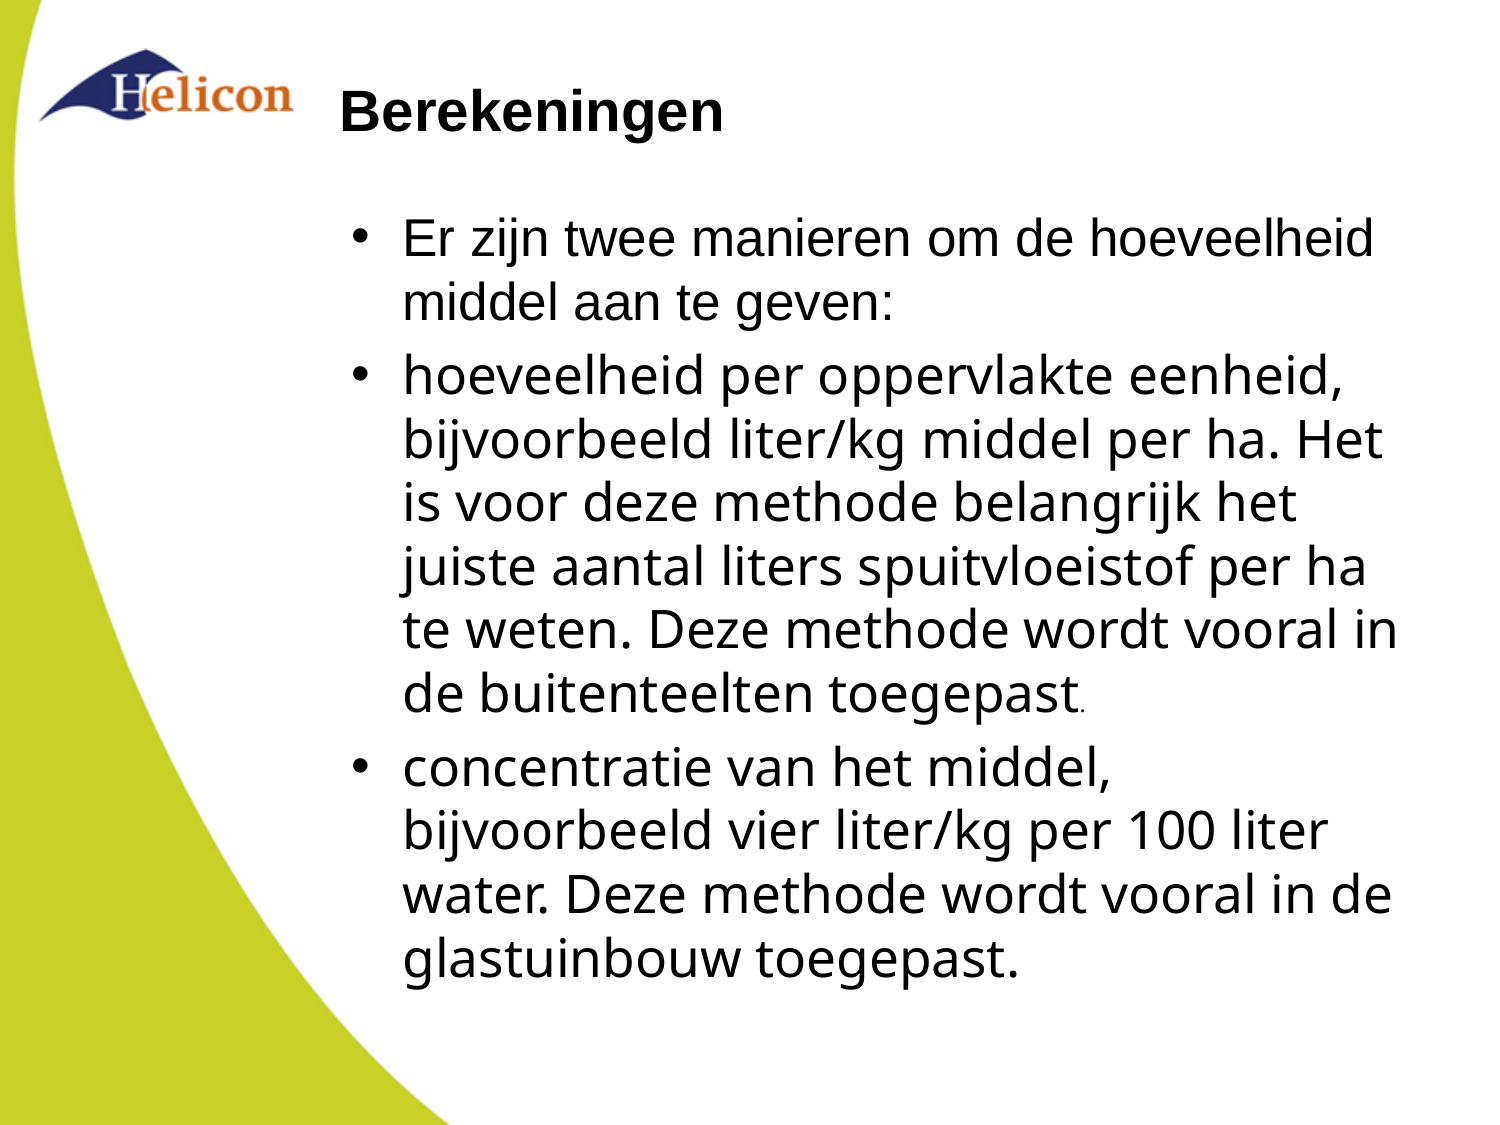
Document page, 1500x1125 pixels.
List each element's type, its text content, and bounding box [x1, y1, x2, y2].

list Er zijn twee manieren om de hoeveelheid middel aan te geven: hoeveelheid per oppervlakte eenheid, bijvoorbeeld liter/kg middel per ha. Het is voor deze methode belangrijk het juiste aantal liters spuitvloei­stof per ha te weten. Deze methode wordt vooral in de buiten­teelten toegepast. concentratie van het middel, bijvoorbeeld vier li­ter/kg per 100 liter water. Deze methode wordt vooral in de glastuinbouw toegepast. [336, 196, 1425, 1005]
title Berekeningen [324, 54, 1415, 161]
picture [0, 0, 1500, 1125]
